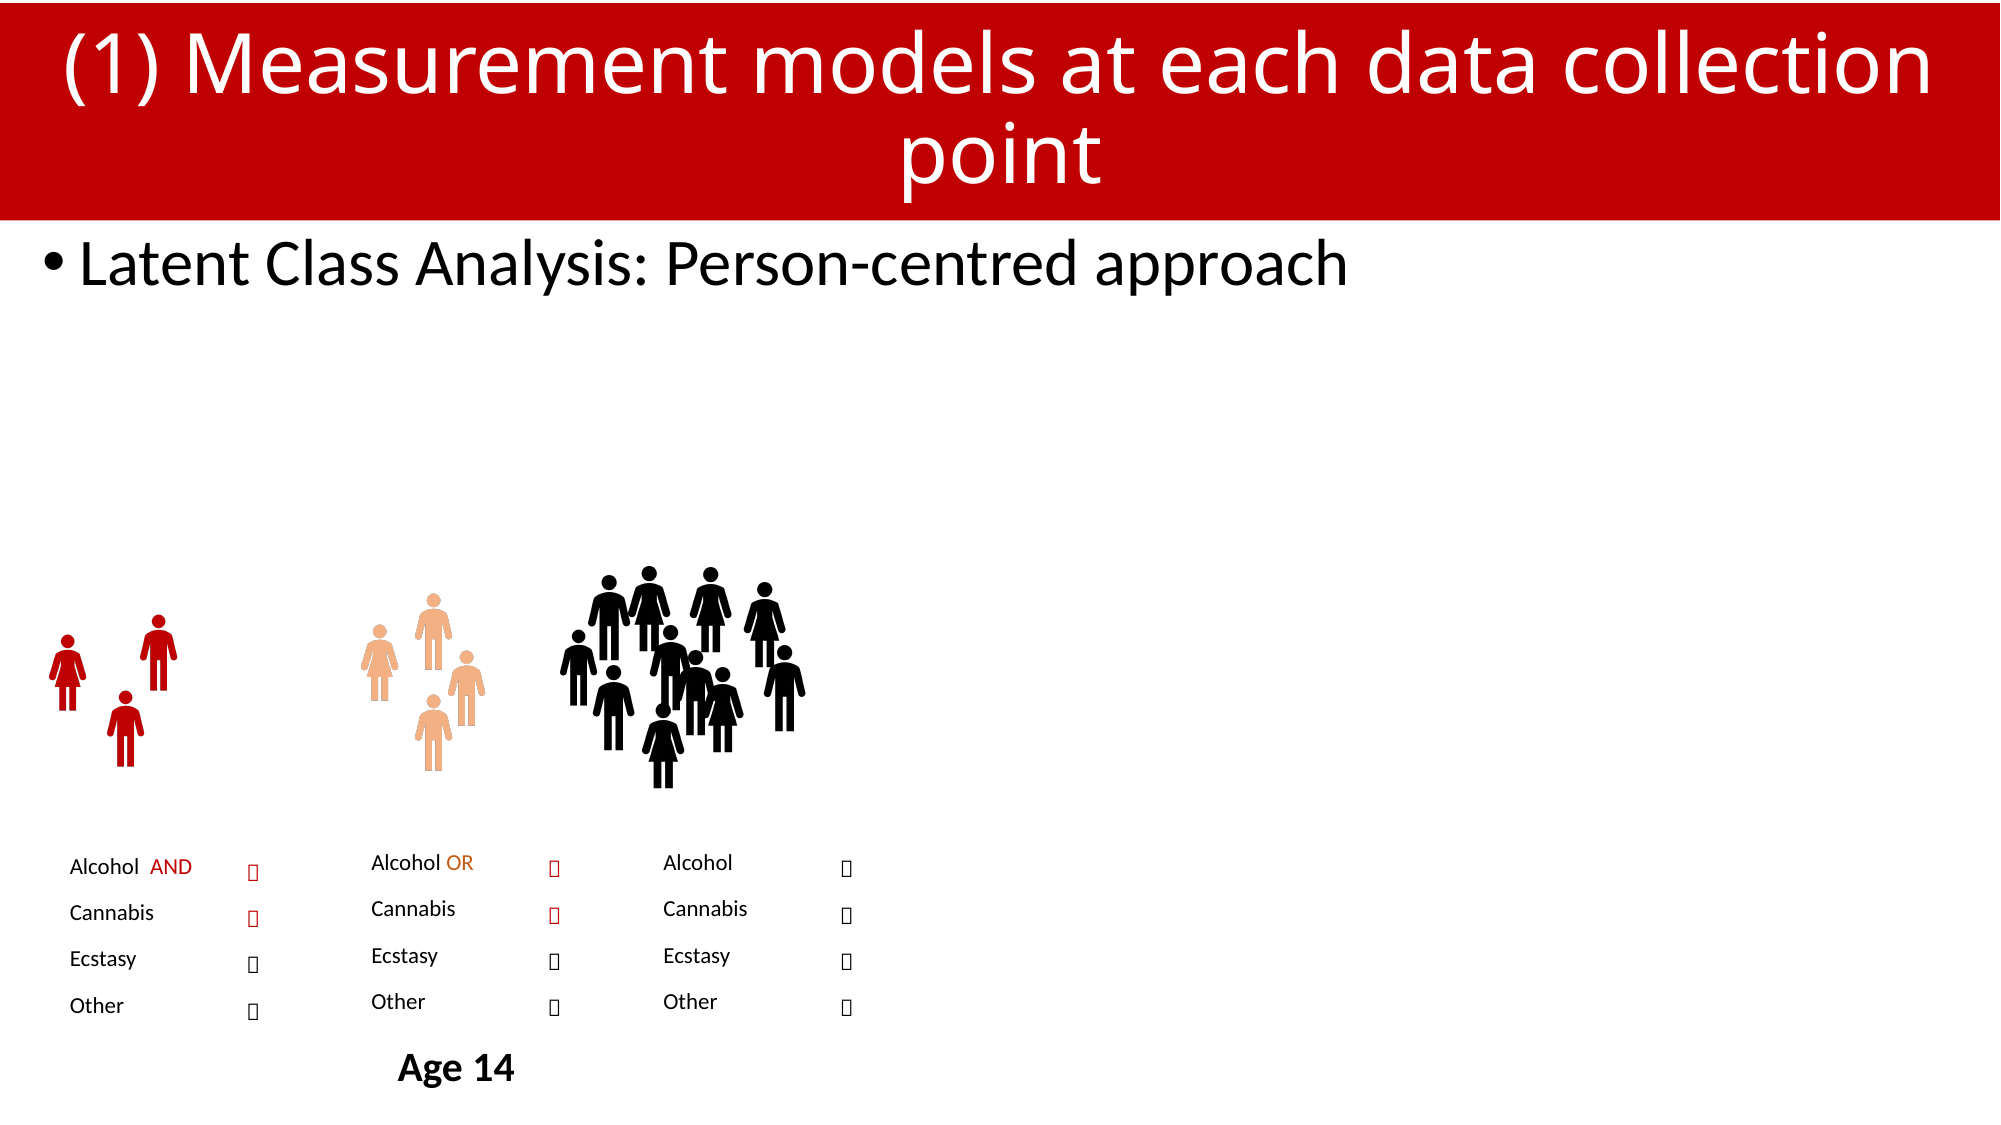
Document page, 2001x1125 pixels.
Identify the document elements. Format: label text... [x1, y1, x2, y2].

table_cell  [825, 938, 887, 985]
table_cell Cannabis [648, 892, 825, 938]
table_cell Cannabis [356, 892, 533, 938]
table_cell Cannabis [55, 896, 231, 942]
table_cell  [533, 985, 595, 1031]
title (1) Measurement models at each data collection point [0, 3, 2000, 221]
table_header  [231, 849, 294, 896]
table_cell  [825, 892, 887, 938]
table_cell Other [648, 985, 825, 1031]
table_header Alcohol [648, 846, 825, 892]
table_cell  [231, 896, 294, 942]
list Latent Class Analysis: Person-centred approach [27, 220, 1969, 476]
table_header Alcohol AND [55, 849, 231, 896]
picture [538, 563, 830, 791]
table_cell  [231, 942, 294, 988]
table_header  [533, 846, 595, 892]
text_box Age 14 [339, 1010, 574, 1119]
table_cell Ecstasy [648, 938, 825, 985]
table_cell  [533, 892, 595, 938]
table_cell Other [55, 988, 231, 1035]
table_cell Other [356, 985, 533, 1010]
table_header Alcohol OR [356, 846, 533, 892]
table_cell  [533, 938, 595, 985]
picture [339, 591, 507, 773]
table_cell Ecstasy [356, 938, 533, 985]
table_cell  [231, 988, 294, 1035]
table_header  [825, 846, 887, 892]
table_cell Ecstasy [55, 942, 231, 988]
picture [27, 612, 199, 769]
table_cell  [825, 985, 887, 1031]
